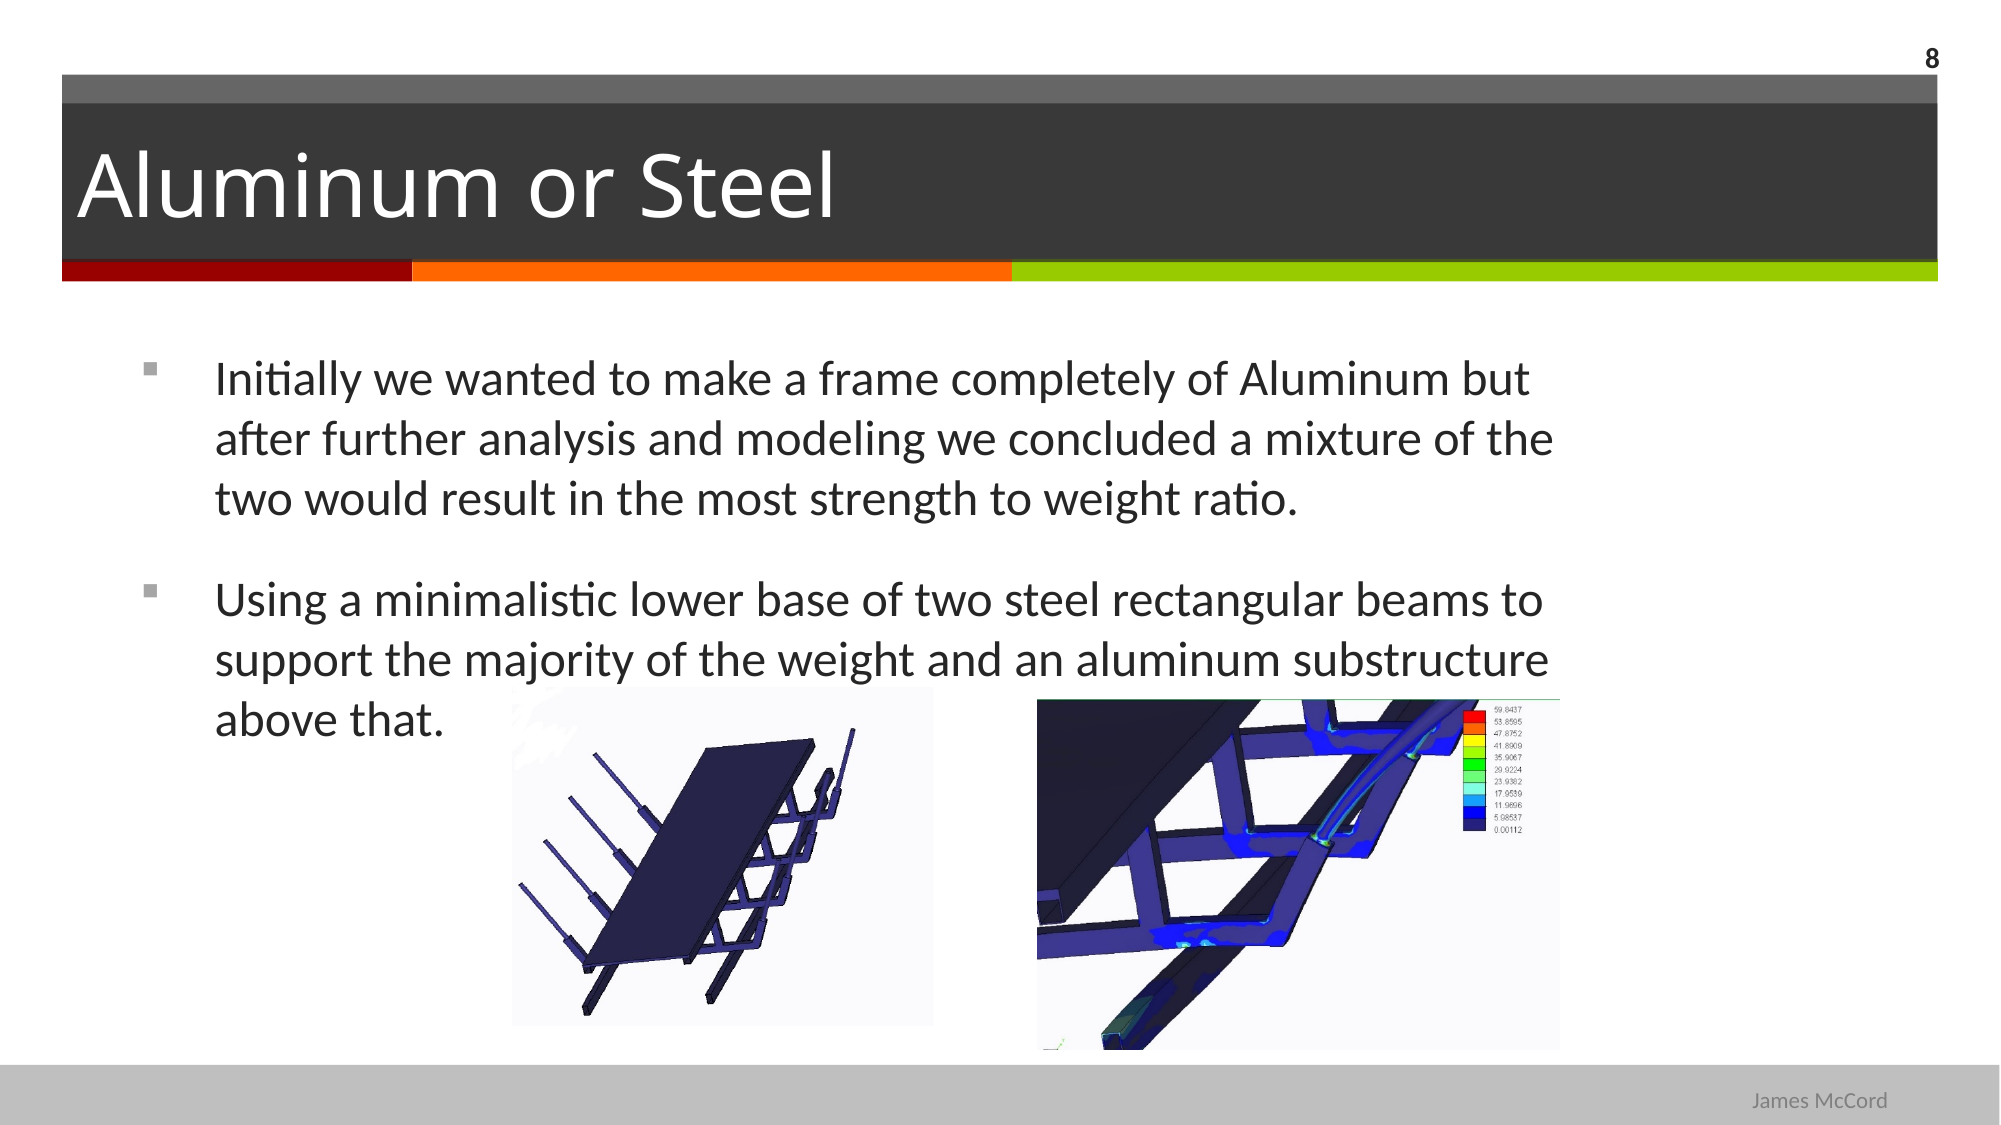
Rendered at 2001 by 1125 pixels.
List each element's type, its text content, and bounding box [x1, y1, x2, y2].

picture [1036, 699, 1561, 1051]
list Initially we wanted to make a frame completely of Aluminum but after further analysis and modeling we concluded a mixture of the two would result in the most strength to weight ratio. Using a minimalistic lower base of two steel rectangular beams to support the majority of the weight and an aluminum substructure above that. [125, 337, 1575, 913]
slide_number 8 [1816, 27, 1955, 87]
picture [511, 686, 944, 1026]
text_box James McCord [1737, 1077, 1945, 1121]
title Aluminum or Steel [62, 103, 1938, 263]
